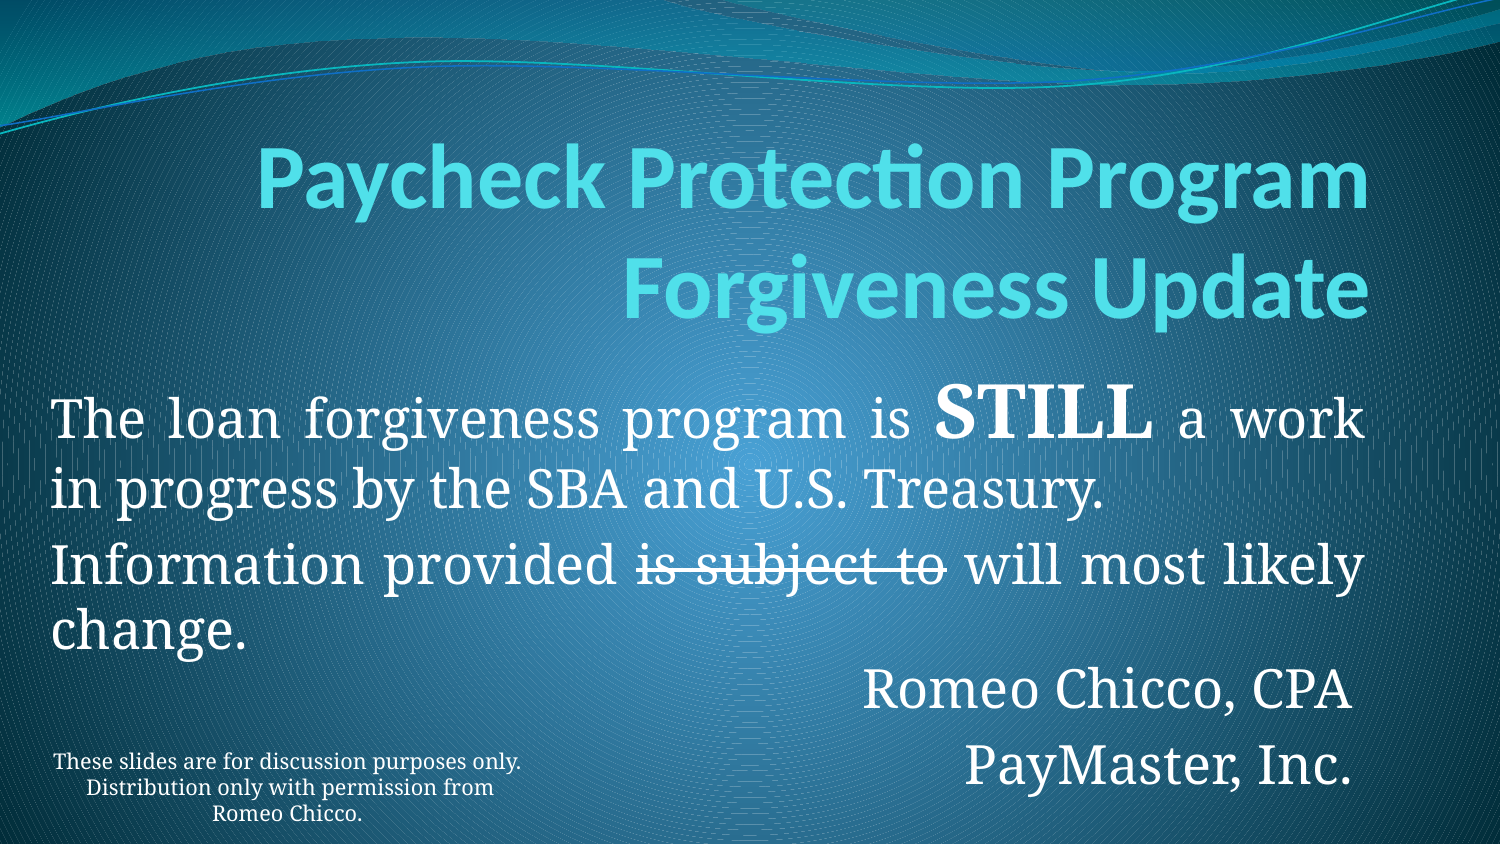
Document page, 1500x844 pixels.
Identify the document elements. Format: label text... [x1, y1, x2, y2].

text_box Romeo Chicco, CPA PayMaster, Inc. [574, 646, 1364, 844]
text_box These slides are for discussion purposes only. Distribution only with permission from Romeo Chicco. [37, 740, 538, 835]
title Paycheck Protection Program Forgiveness Update [87, 112, 1376, 338]
subtitle The loan forgiveness program is STILL a work in progress by the SBA and U.S. Treasury. Information provided is subject to will most likely change. [50, 356, 1376, 747]
